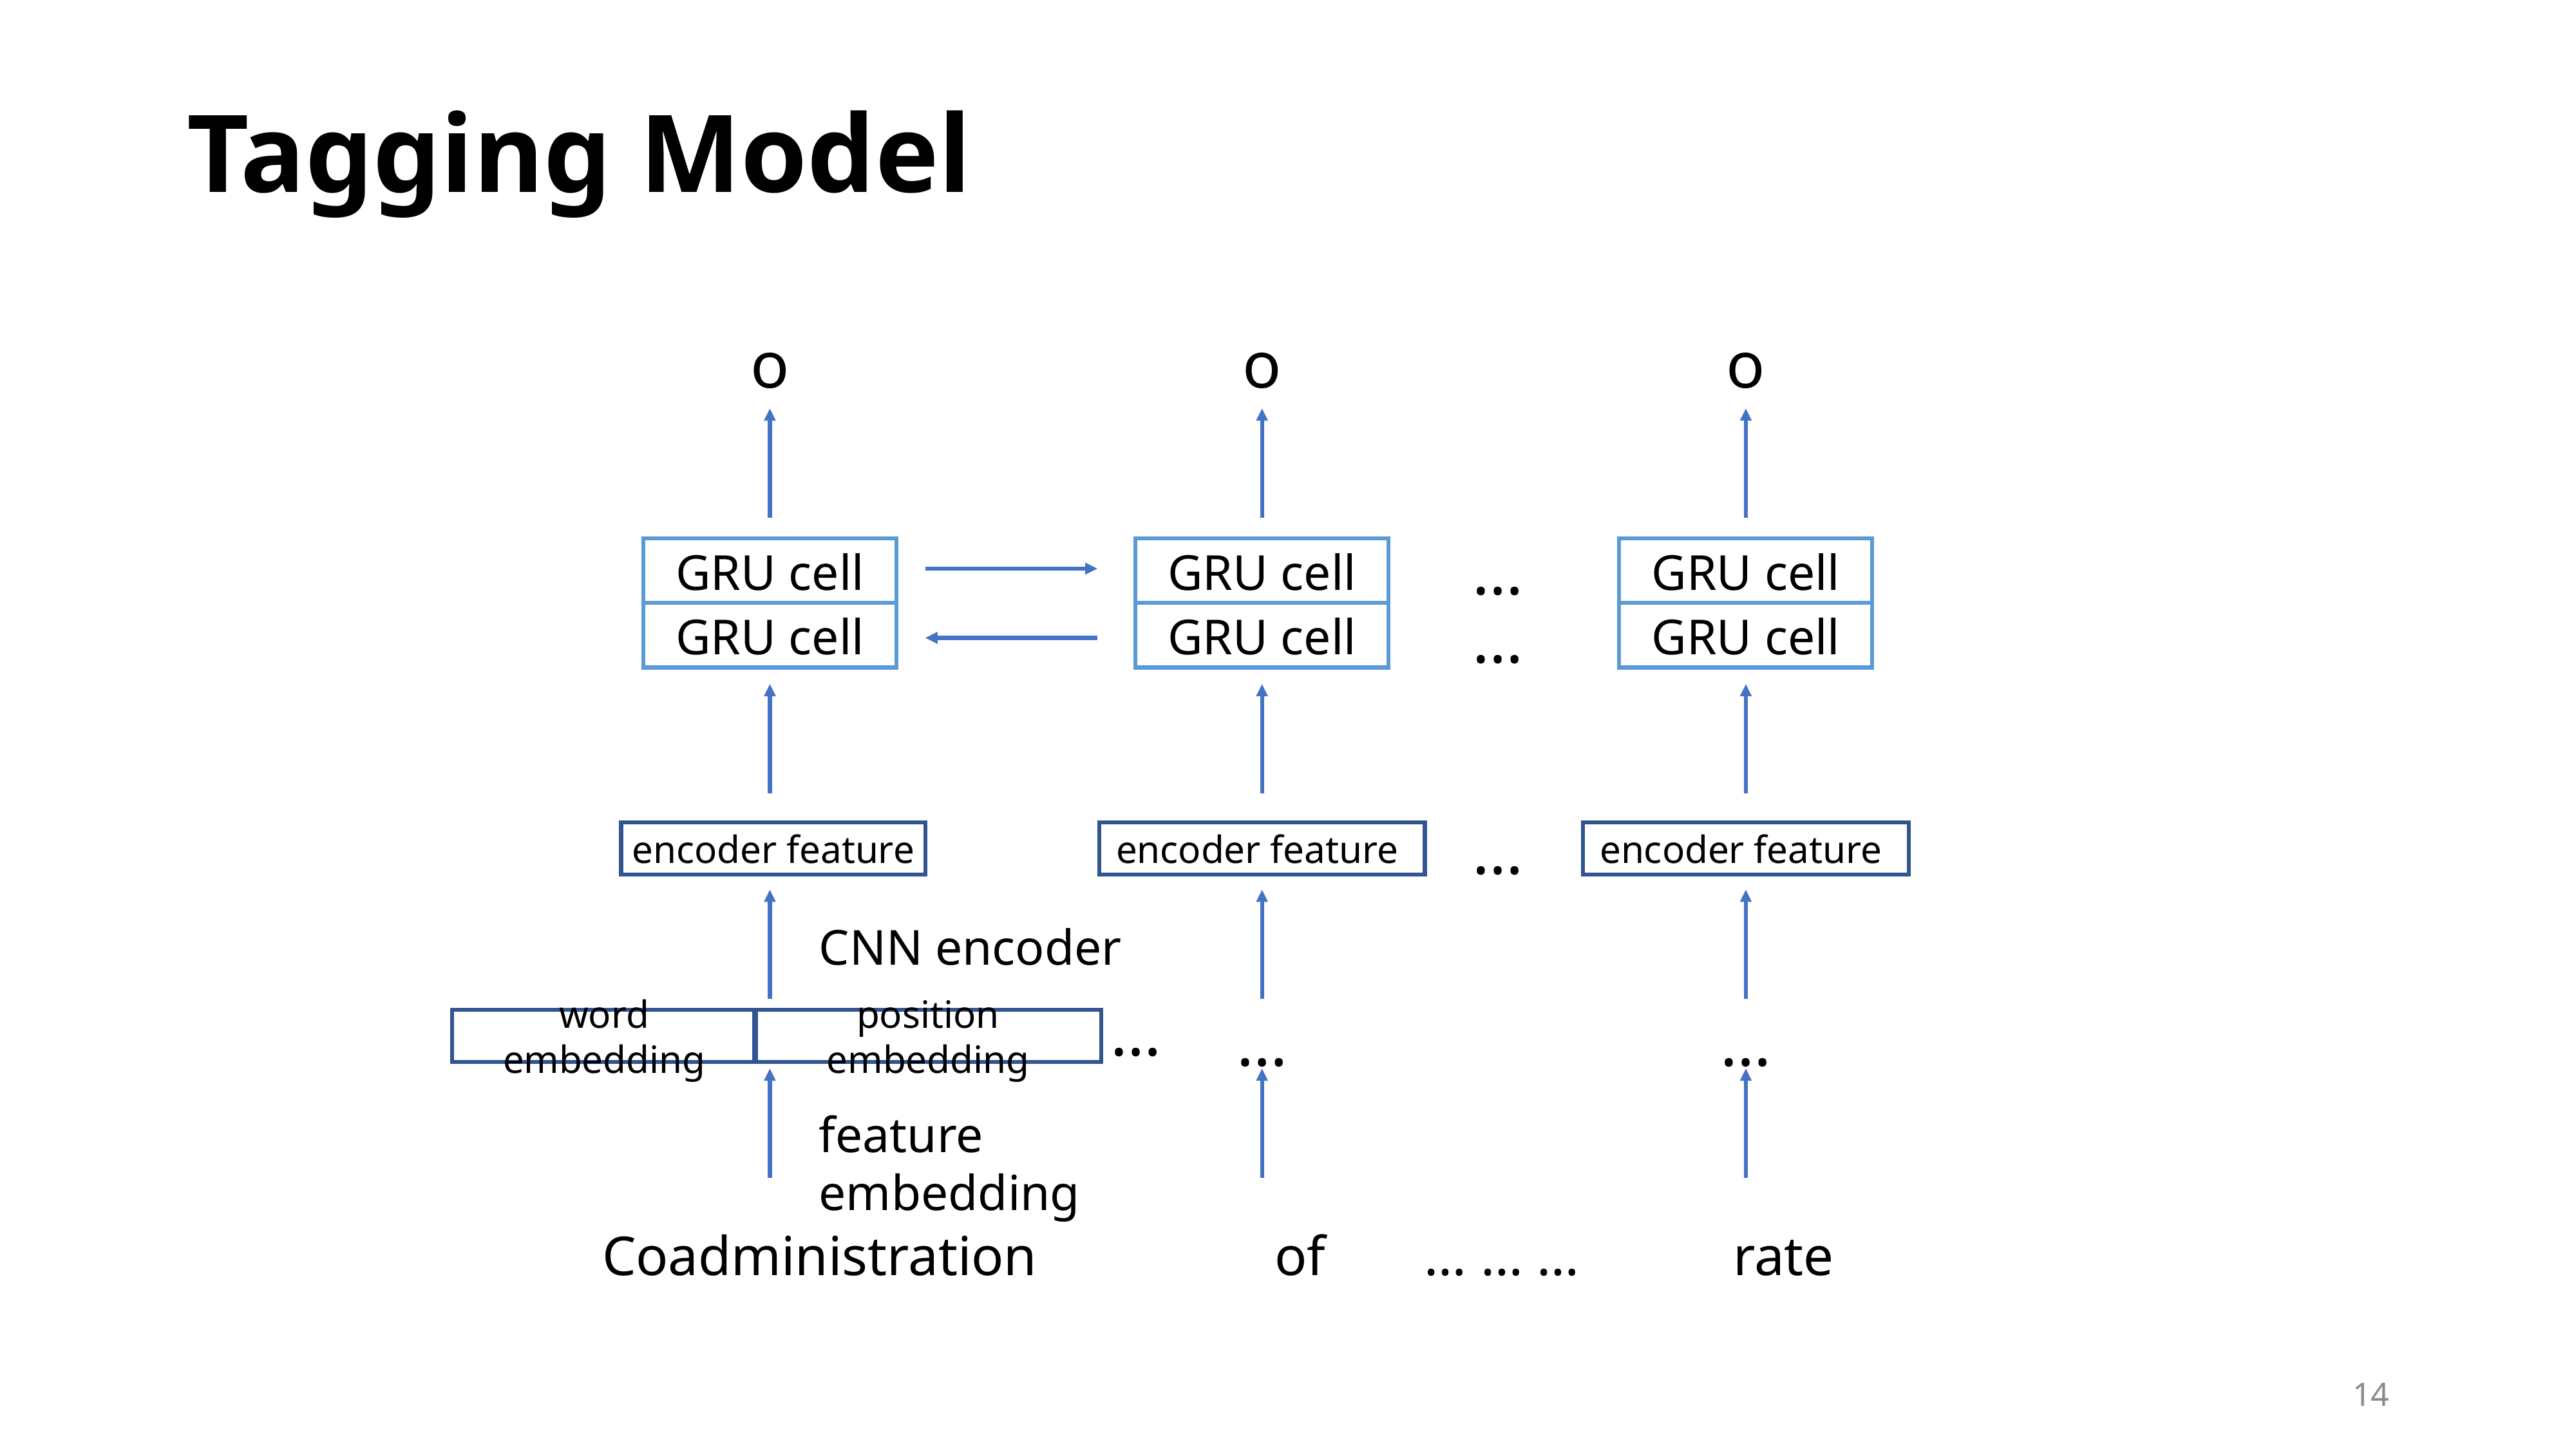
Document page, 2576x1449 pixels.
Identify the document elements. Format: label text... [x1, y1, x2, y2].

title Tagging Model [177, 77, 2399, 238]
slide_number 14 [1819, 1372, 2399, 1421]
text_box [451, 318, 2035, 1292]
